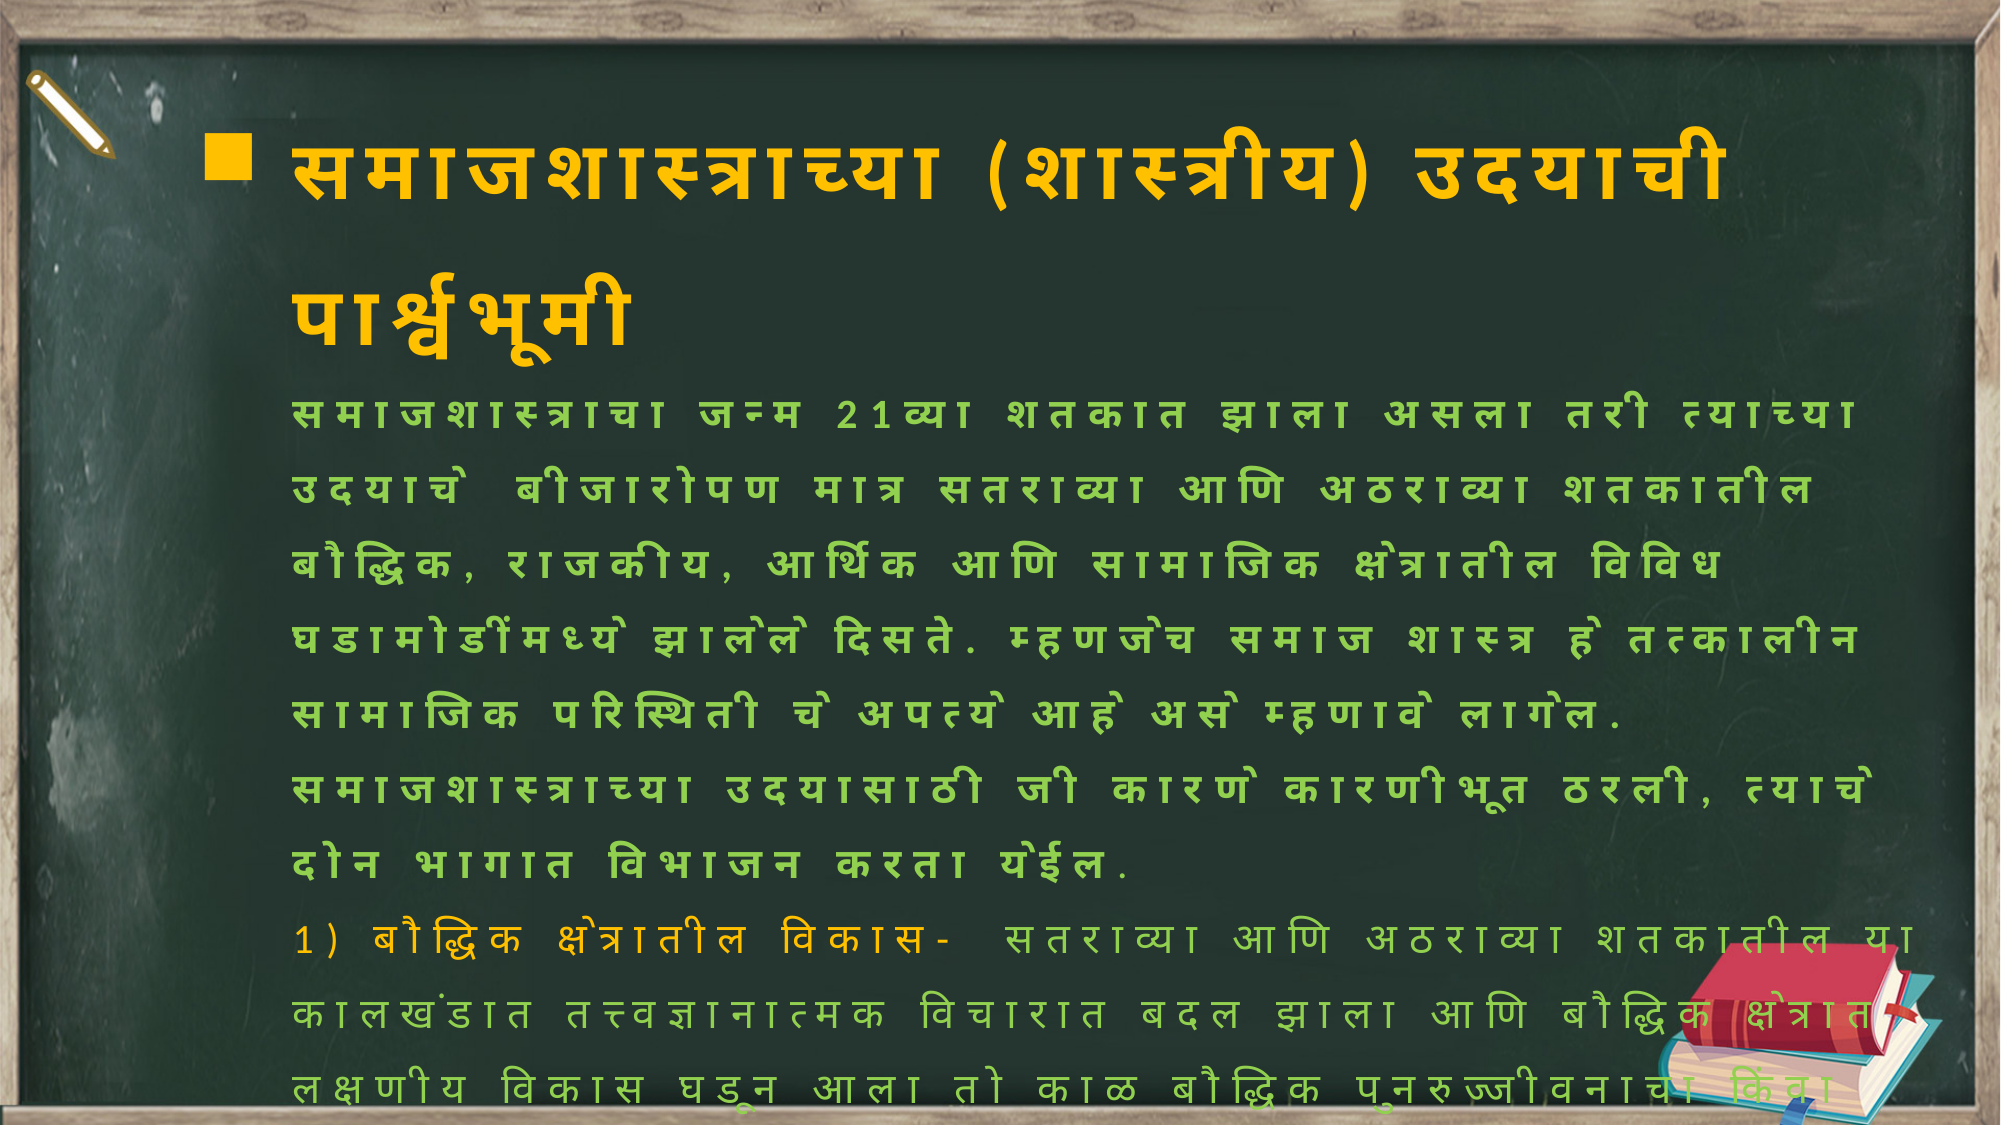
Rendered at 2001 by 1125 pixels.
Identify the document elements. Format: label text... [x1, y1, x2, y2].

title समाजशास्त्राच्या (शास्त्रीय) उदयाची पार्श्वभूमी समाजशास्त्राचा जन्म 21व्या शतकात झाला असला तरी त्याच्या उदयाचे बीजारोपण मात्र सतराव्या आणि अठराव्या शतकातील बौद्धिक, राजकीय, आर्थिक आणि सामाजिक क्षेत्रातील विविध घडामोडींमध्ये झालेले दिसते. म्हणजेच समाज शास्त्र हे तत्कालीन सामाजिक परिस्थिती चे अपत्ये आहे असे म्हणावे लागेल. समाजशास्त्राच्या उदयासाठी जी कारणे कारणीभूत ठरली, त्याचे दोन भागात विभाजन करता येईल. 1) बौद्धिक क्षेत्रातील विकास- सतराव्या आणि अठराव्या शतकातील या कालखंडात तत्त्वज्ञानात्मक विचारात बदल झाला आणि बौद्धिक क्षेत्रात लक्षणीय विकास घडून आला तो काळ बौद्धिक पुनरुज्जीवनाचा किंवा प्रबोधनाचा काळ म्हणून ओळखला जातो. या काळात तत्कालीन परंपरागत श्रद्धा आणि चालीरीती विषयीप्रश्न उपस्थित करणे, तर्कशुद्ध विचारांचा आग्रह धरणे, अनुभवनिष्ठ शास्त्रीय संशोधनावर भर देणे ही या कालखंडाची लक्षणे होती. यात रेने डिस्कार्ट्स, थॉमस हॉब्ज, जॉन लॉक ही सतराव्या शतकातील विचारवंत होते. तर बौद्धिक प्रबोधन काळातील चार्लस् मोंटेसक्यू आणि रुसो यांचे योगदान महत्वाचे आहे [183, 61, 2000, 1121]
picture [0, 0, 2001, 1125]
